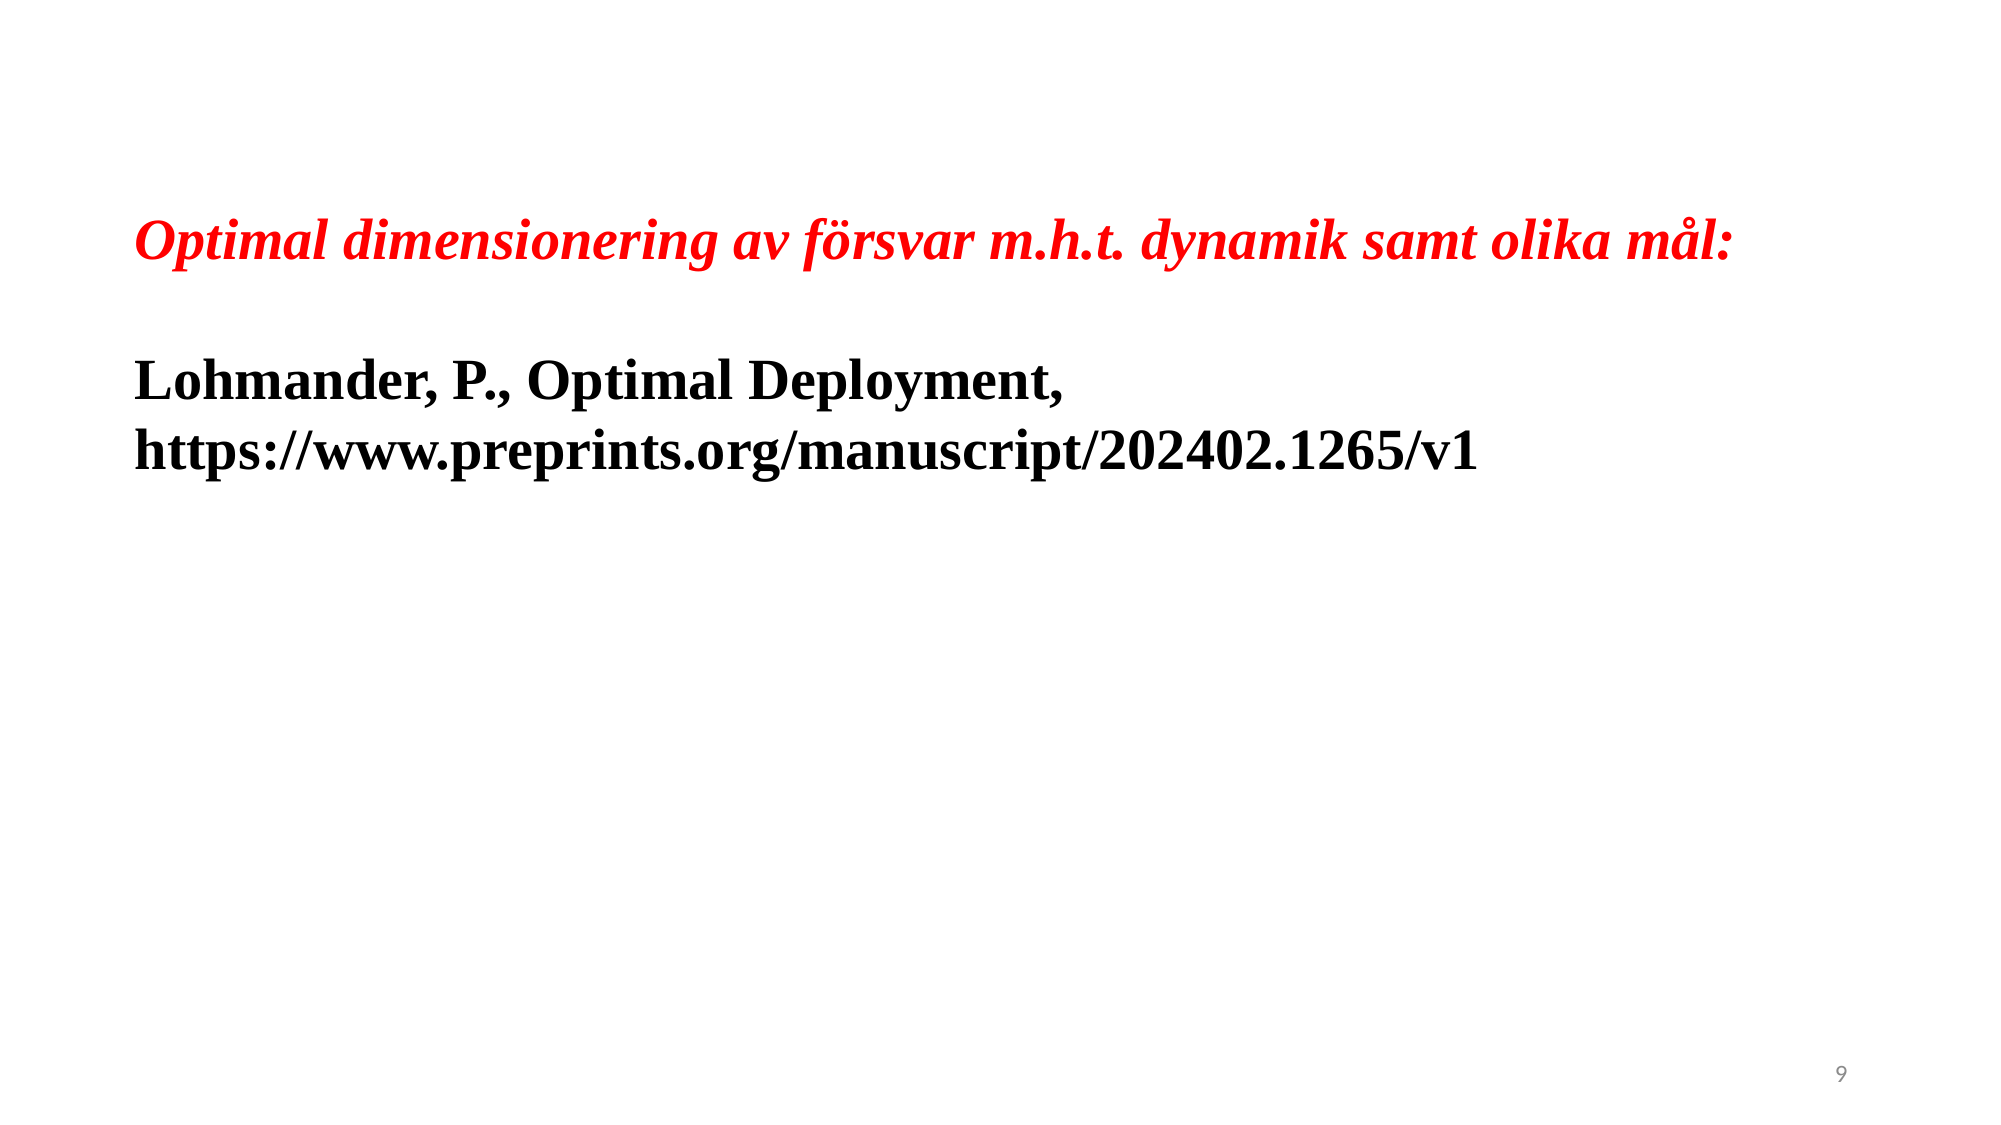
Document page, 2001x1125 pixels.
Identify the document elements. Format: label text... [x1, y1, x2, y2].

text_box Optimal dimensionering av försvar m.h.t. dynamik samt olika mål: Lohmander, P., Optimal Deployment, https://www.preprints.org/manuscript/202402.1265/v1 [119, 193, 1821, 489]
slide_number 9 [1412, 1042, 1863, 1103]
